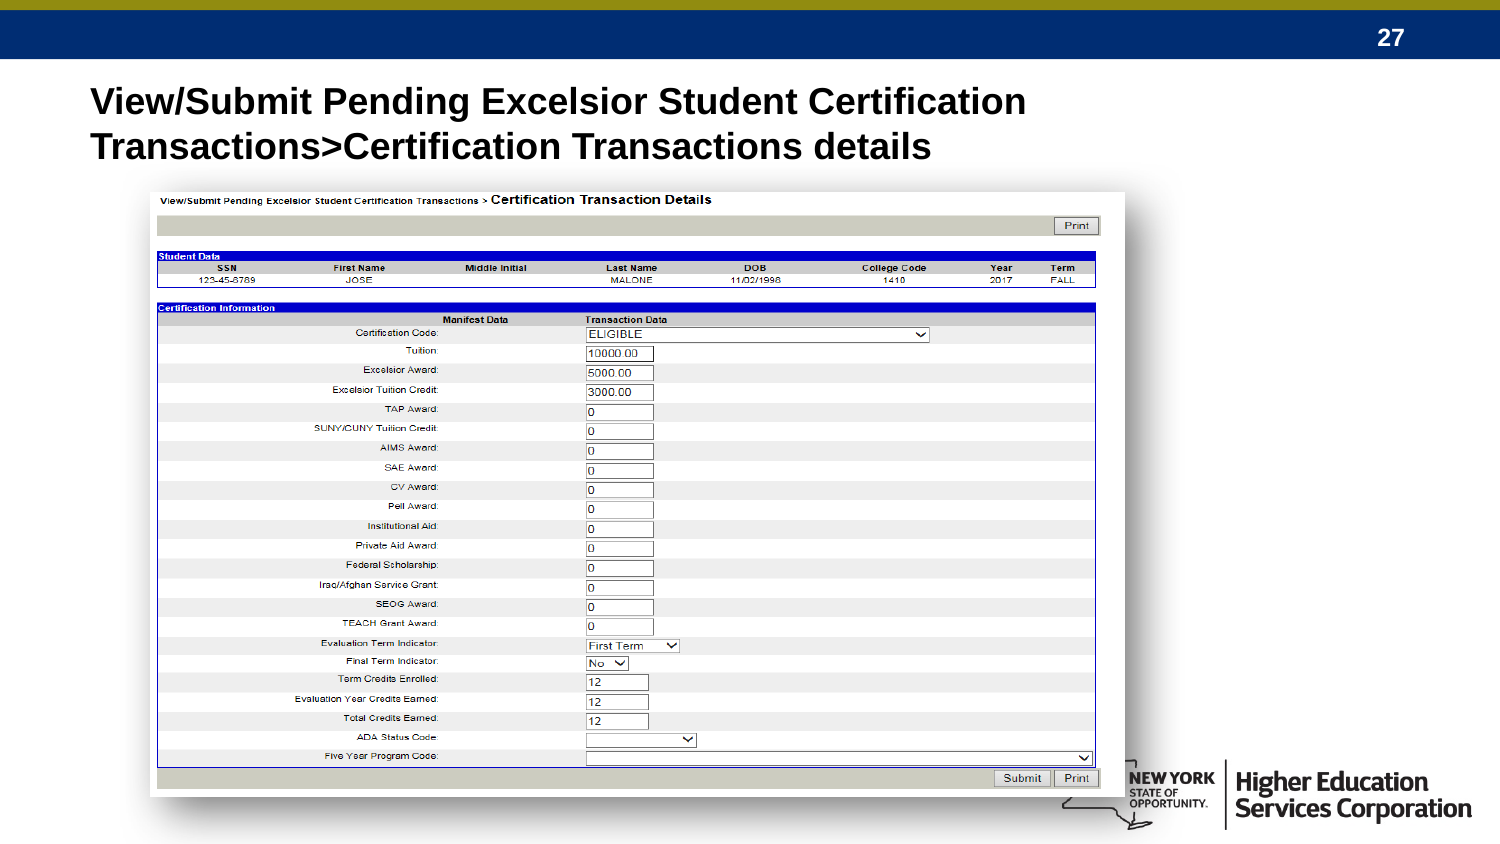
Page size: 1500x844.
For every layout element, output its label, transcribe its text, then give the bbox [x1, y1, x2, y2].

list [149, 192, 1125, 798]
picture [1062, 759, 1472, 830]
title View/Submit Pending Excelsior Student Certification Transactions>Certification Transactions details [75, 52, 1425, 193]
